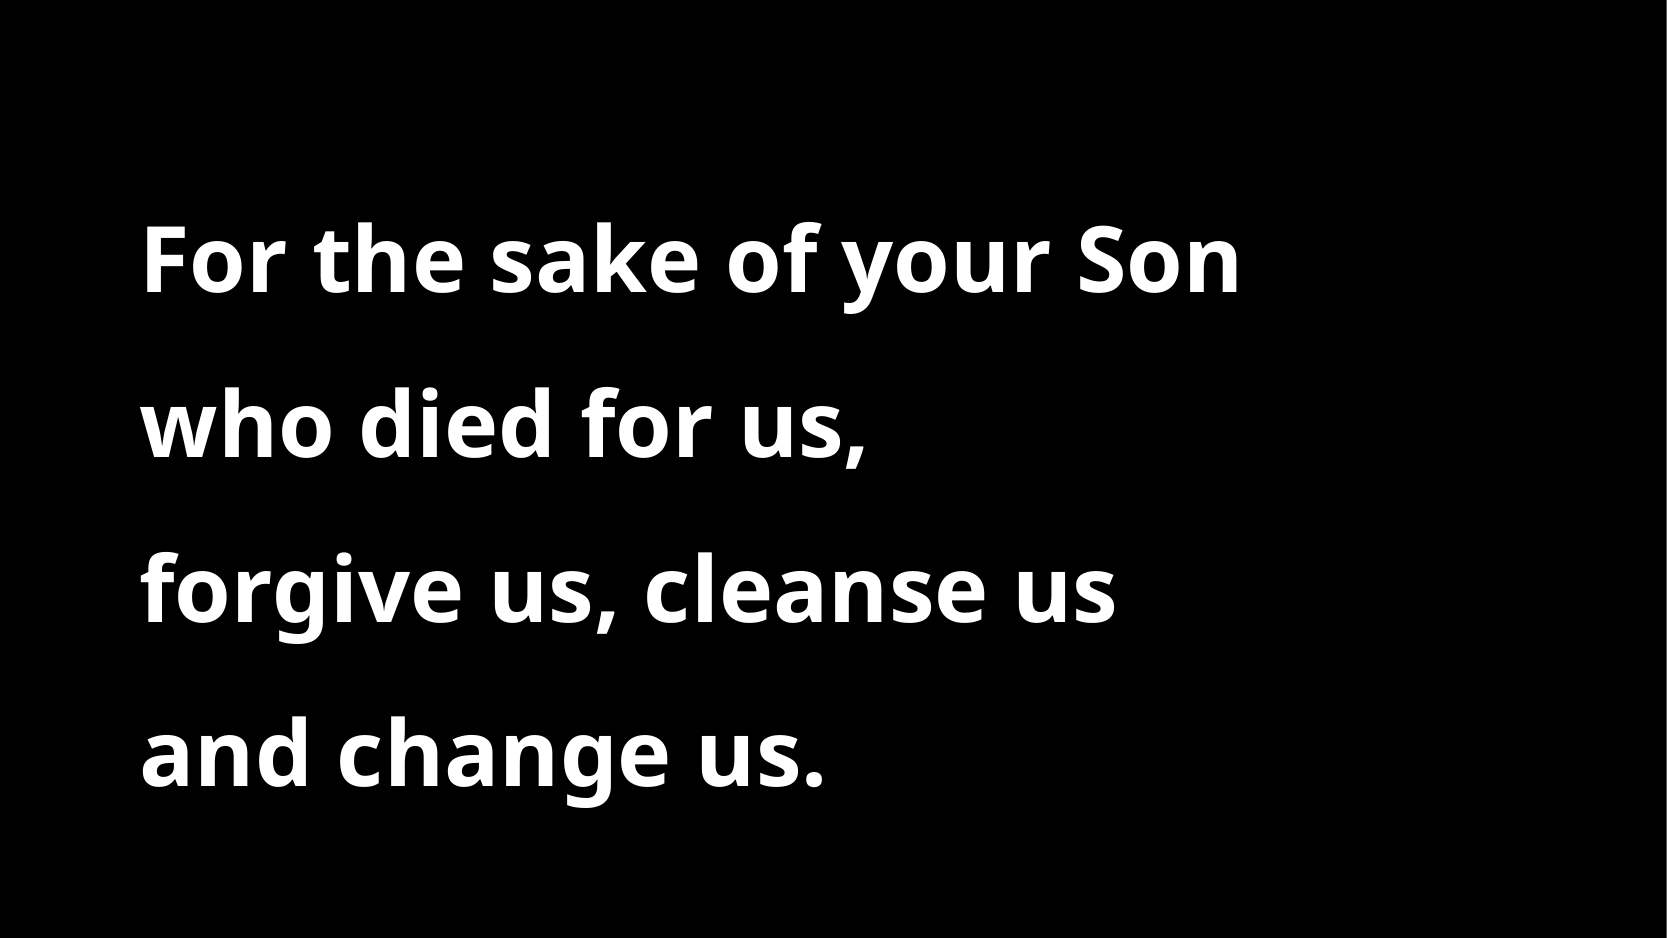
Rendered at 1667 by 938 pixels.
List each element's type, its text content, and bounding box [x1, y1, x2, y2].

list For the sake of your Son who died for us, forgive us, cleanse us and change us. [124, 138, 1514, 832]
